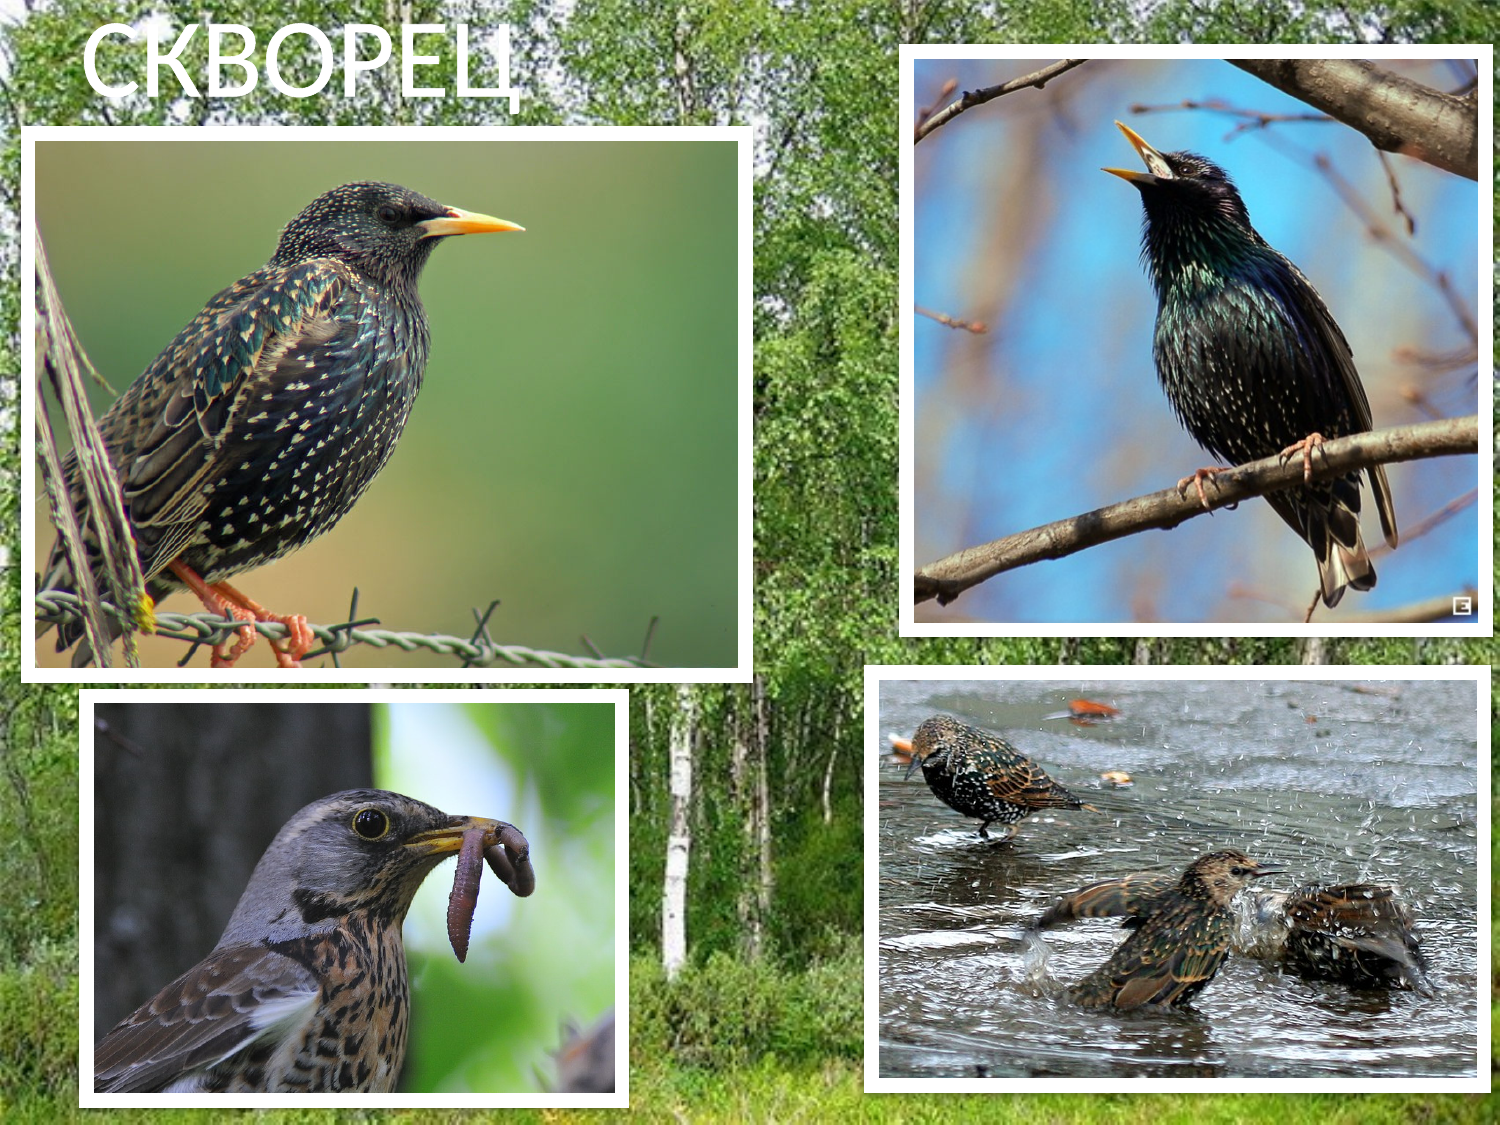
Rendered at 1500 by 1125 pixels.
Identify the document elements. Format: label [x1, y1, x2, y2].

list [878, 679, 1477, 1079]
picture [0, 0, 1500, 1125]
